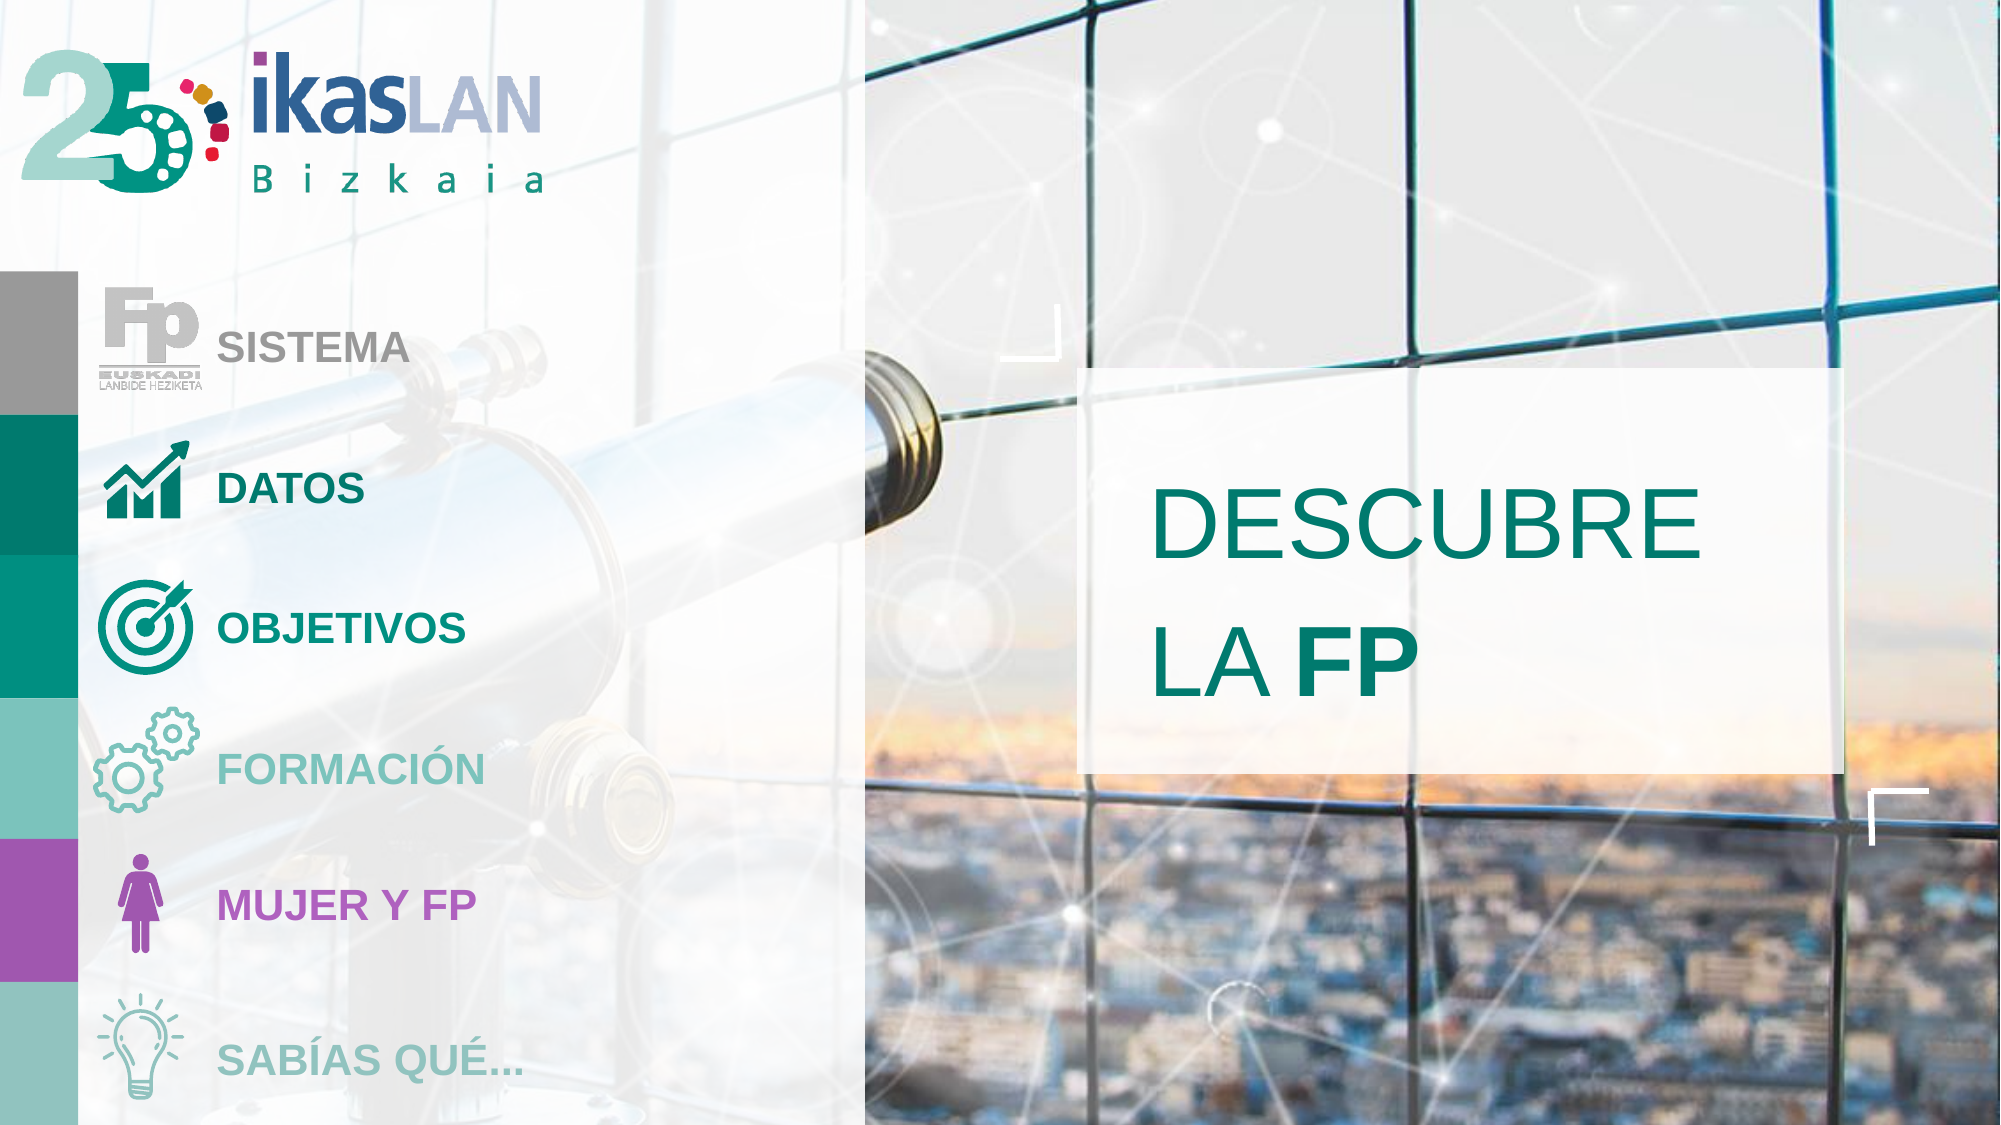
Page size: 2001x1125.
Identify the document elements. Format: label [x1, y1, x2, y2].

text_box [0, 0, 866, 1125]
text_box [1076, 367, 1845, 775]
picture [866, 0, 2000, 1125]
picture [21, 49, 542, 193]
